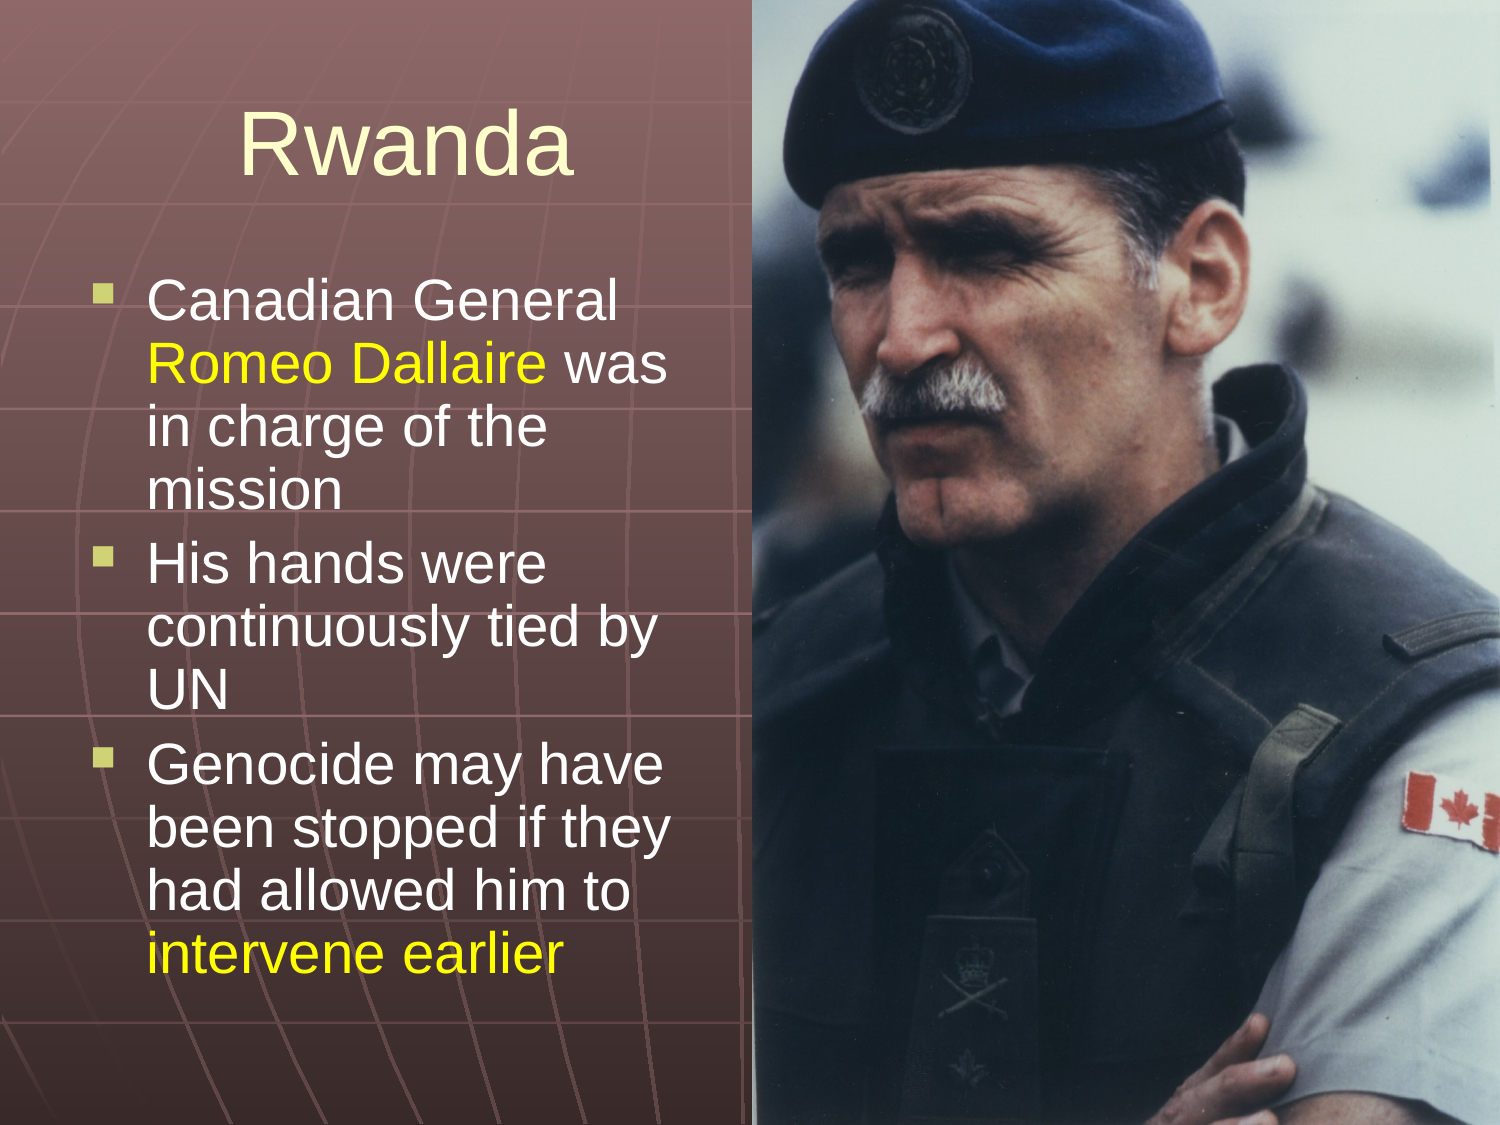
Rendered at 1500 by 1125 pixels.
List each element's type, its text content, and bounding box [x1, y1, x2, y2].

list Canadian General Romeo Dallaire was in charge of the mission His hands were continuously tied by UN Genocide may have been stopped if they had allowed him to intervene earlier [75, 262, 725, 1006]
title Rwanda [75, 45, 738, 233]
picture [752, 0, 1500, 1125]
